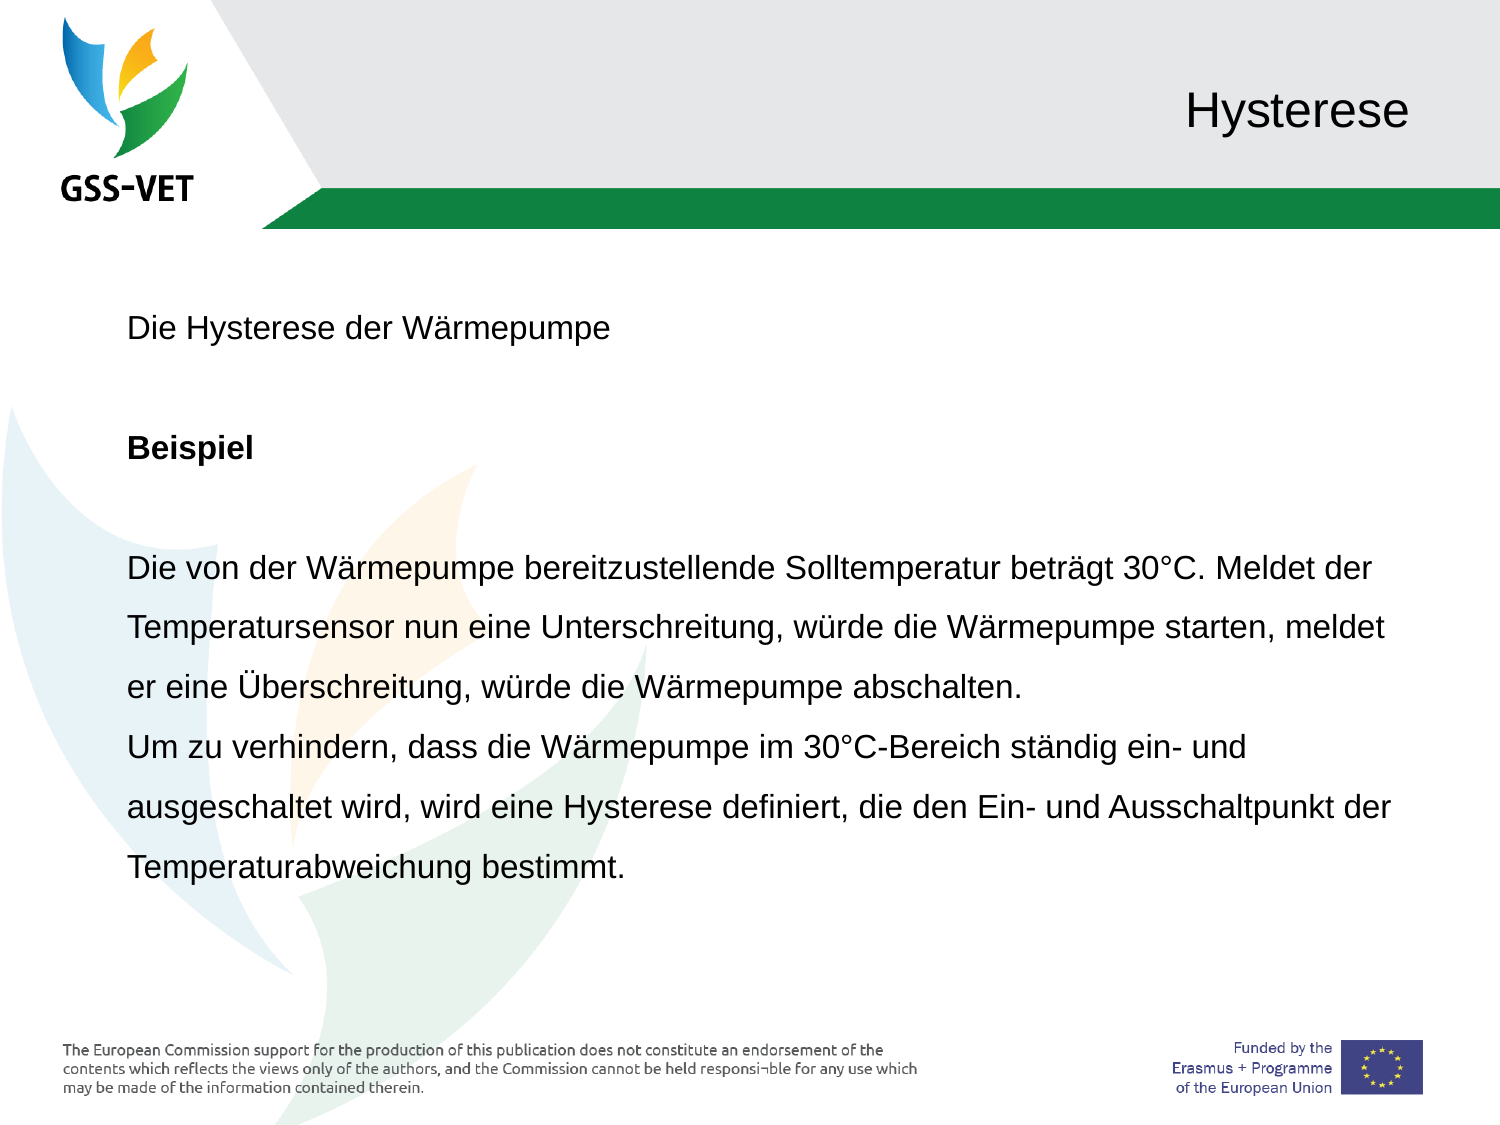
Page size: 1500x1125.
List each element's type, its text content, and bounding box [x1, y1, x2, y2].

picture [0, 0, 1500, 1125]
text_box Die Hysterese der Wärmepumpe Beispiel Die von der Wärmepumpe bereitzustellende Solltemperatur beträgt 30°C. Meldet der Temperatursensor nun eine Unterschreitung, würde die Wärmepumpe starten, meldet er eine Überschreitung, würde die Wärmepumpe abschalten. Um zu verhindern, dass die Wärmepumpe im 30°C-Bereich ständig ein- und ausgeschaltet wird, wird eine Hysterese definiert, die den Ein- und Ausschaltpunkt der Temperaturabweichung bestimmt. [112, 278, 1425, 893]
title Hysterese [324, 0, 1425, 185]
